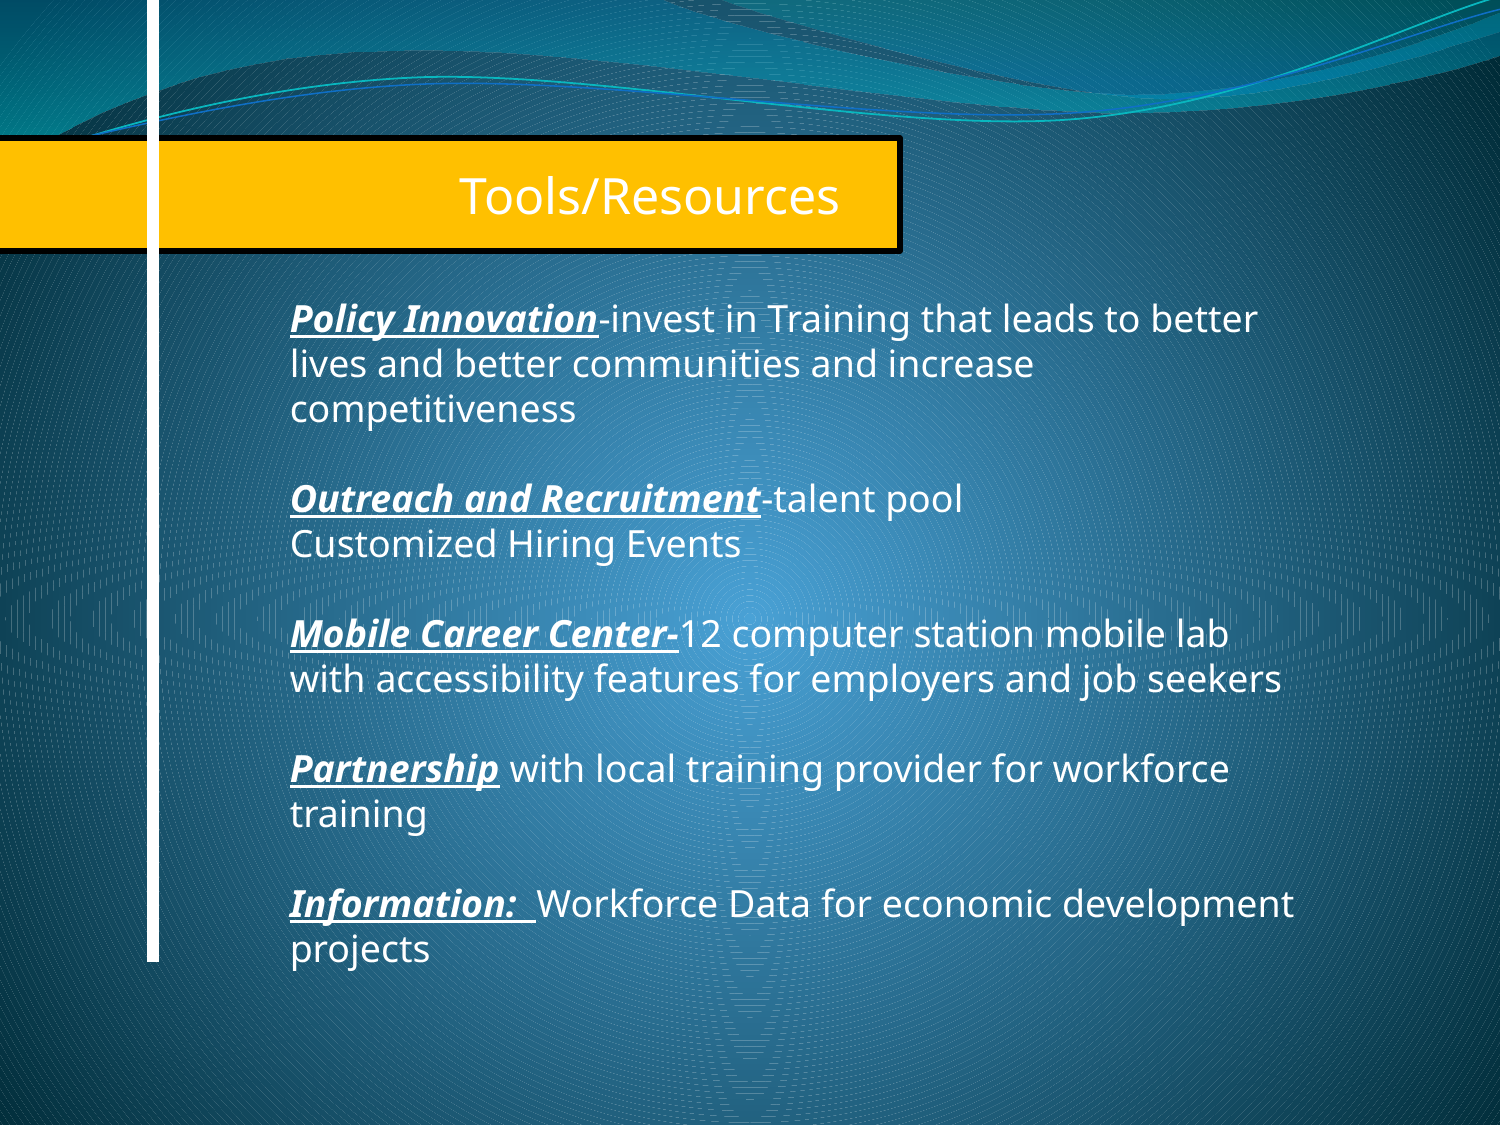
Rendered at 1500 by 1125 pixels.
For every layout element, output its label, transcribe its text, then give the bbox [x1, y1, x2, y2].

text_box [0, 138, 147, 252]
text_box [158, 138, 901, 252]
text_box Policy Innovation-invest in Training that leads to better lives and better communities and increase competitiveness Outreach and Recruitment-talent pool Customized Hiring Events Mobile Career Center-12 computer station mobile lab with accessibility features for employers and job seekers Partnership with local training provider for workforce training Information: Workforce Data for economic development projects [274, 287, 1325, 978]
